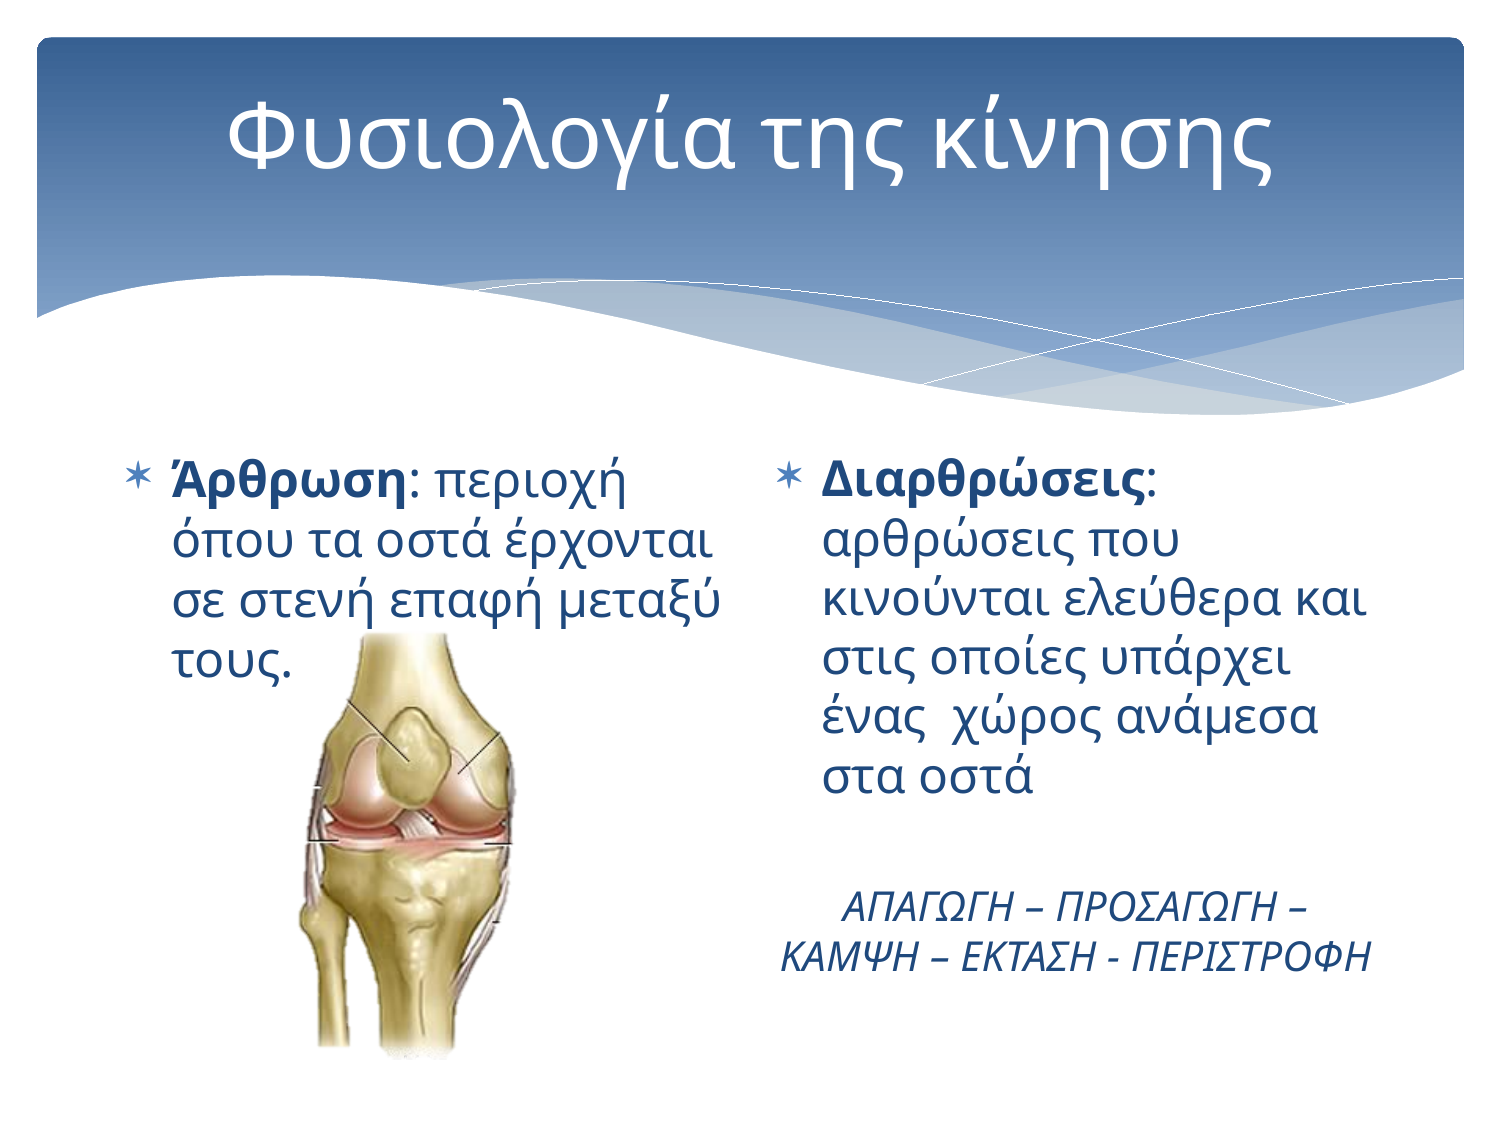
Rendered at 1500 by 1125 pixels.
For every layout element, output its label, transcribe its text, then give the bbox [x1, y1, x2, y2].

picture [264, 621, 536, 1075]
list Άρθρωση: περιοχή όπου τα οστά έρχονται σε στενή επαφή μεταξύ τους. [110, 439, 739, 1006]
list Διαρθρώσεις: αρθρώσεις που κινούνται ελεύθερα και στις οποίες υπάρχει ένας χώρος ανάμεσα στα οστά ΑΠΑΓΩΓΗ – ΠΡΟΣΑΓΩΓΗ – ΚΑΜΨΗ – ΕΚΤΑΣΗ - ΠΕΡΙΣΤΡΟΦΗ [761, 439, 1390, 1006]
title Φυσιολογία της κίνησης [74, 55, 1426, 209]
